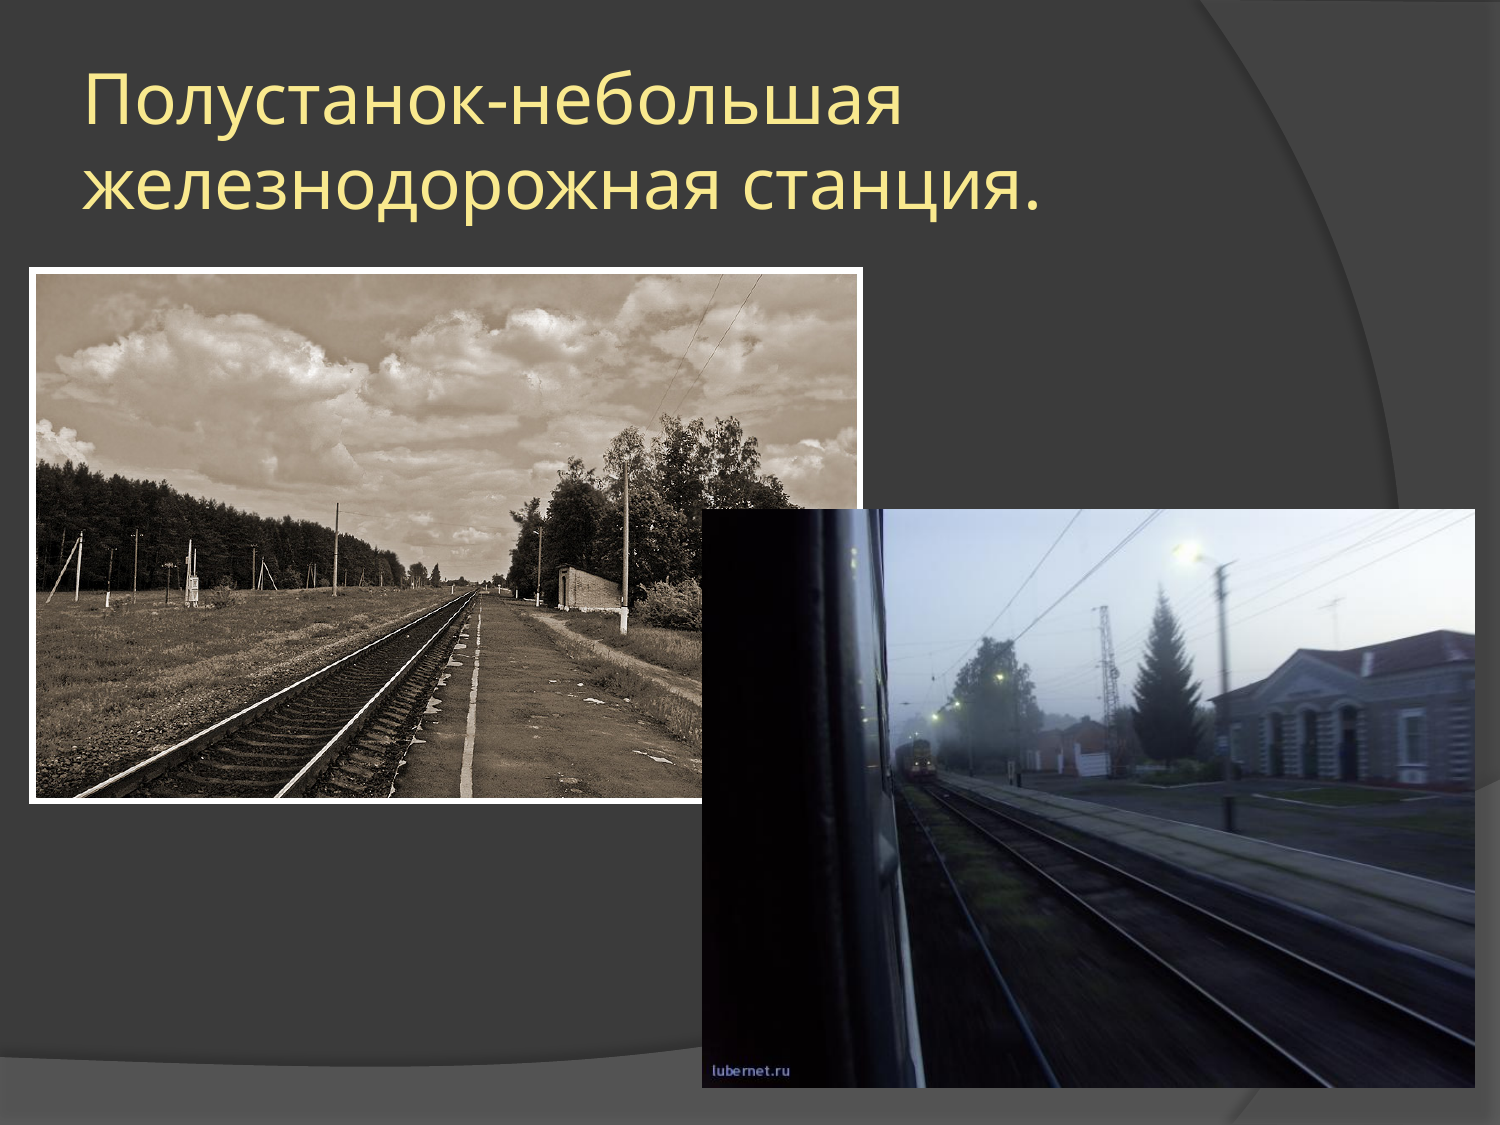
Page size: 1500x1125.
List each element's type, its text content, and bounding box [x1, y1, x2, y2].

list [29, 266, 863, 804]
title Полустанок-небольшая железнодорожная станция. [75, 45, 1300, 233]
picture [702, 509, 1475, 1089]
